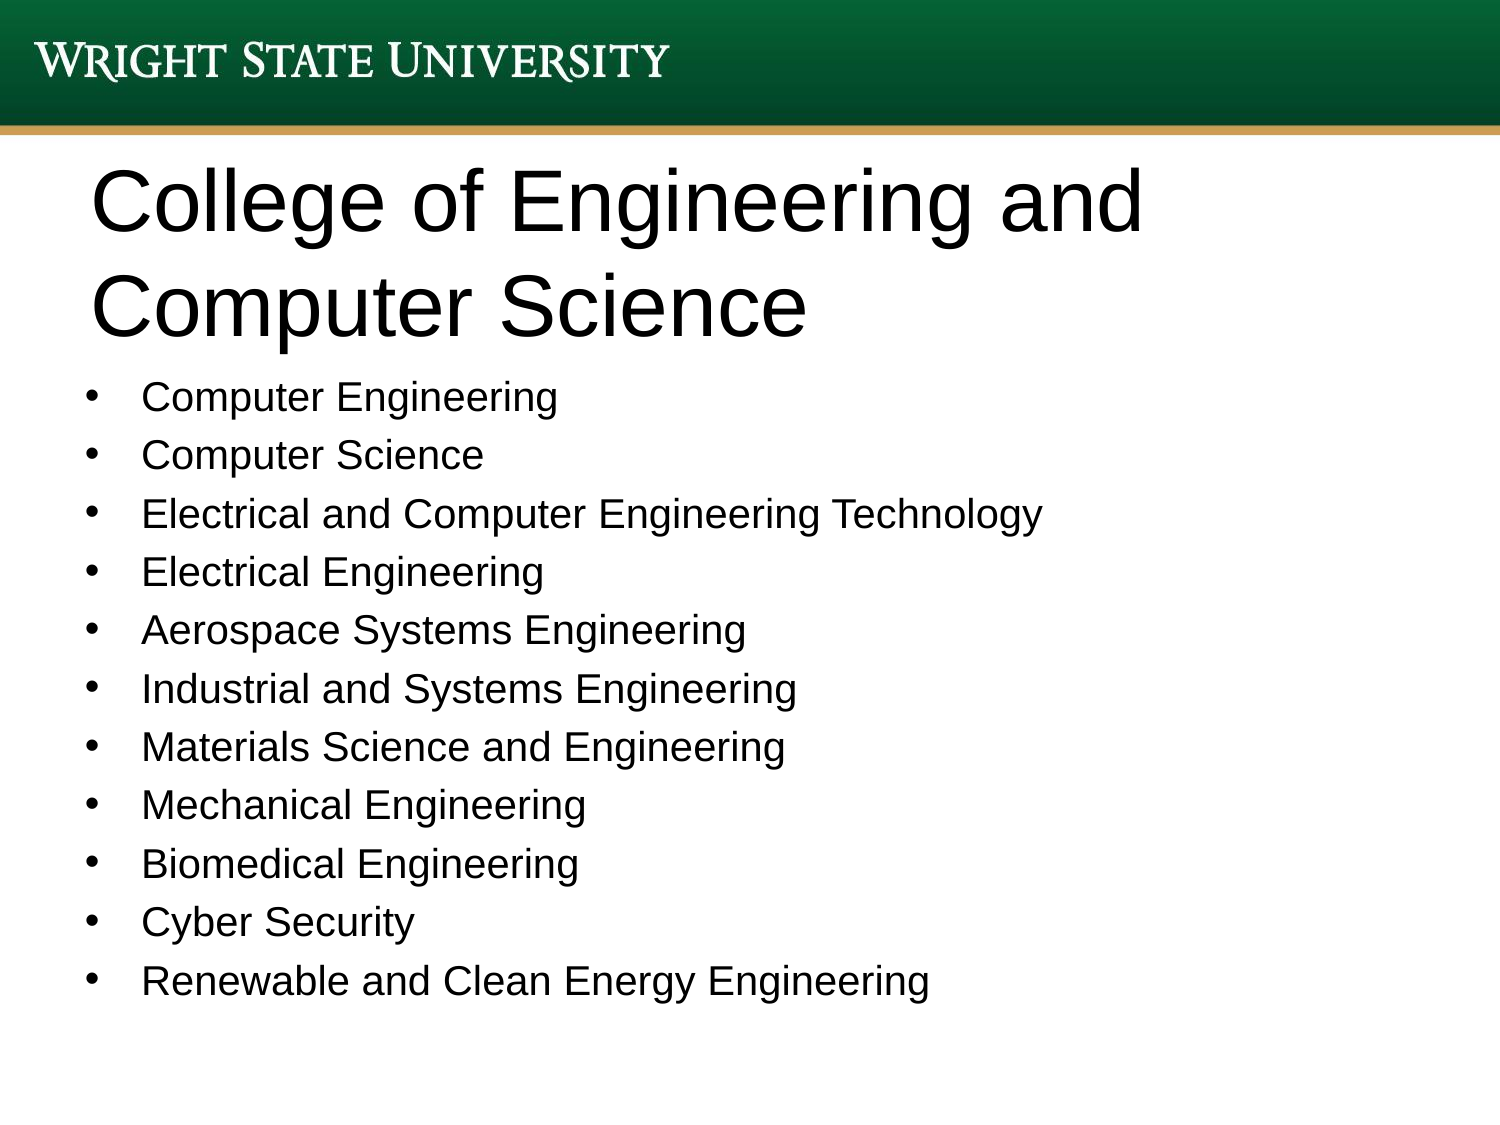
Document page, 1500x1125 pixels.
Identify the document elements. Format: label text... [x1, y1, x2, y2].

title College of Engineering and Computer Science [75, 155, 1500, 343]
list Computer Engineering Computer Science Electrical and Computer Engineering Technology Electrical Engineering Aerospace Systems Engineering Industrial and Systems Engineering Materials Science and Engineering Mechanical Engineering Biomedical Engineering Cyber Security Renewable and Clean Energy Engineering [69, 362, 1420, 1040]
picture [0, 0, 1500, 1125]
